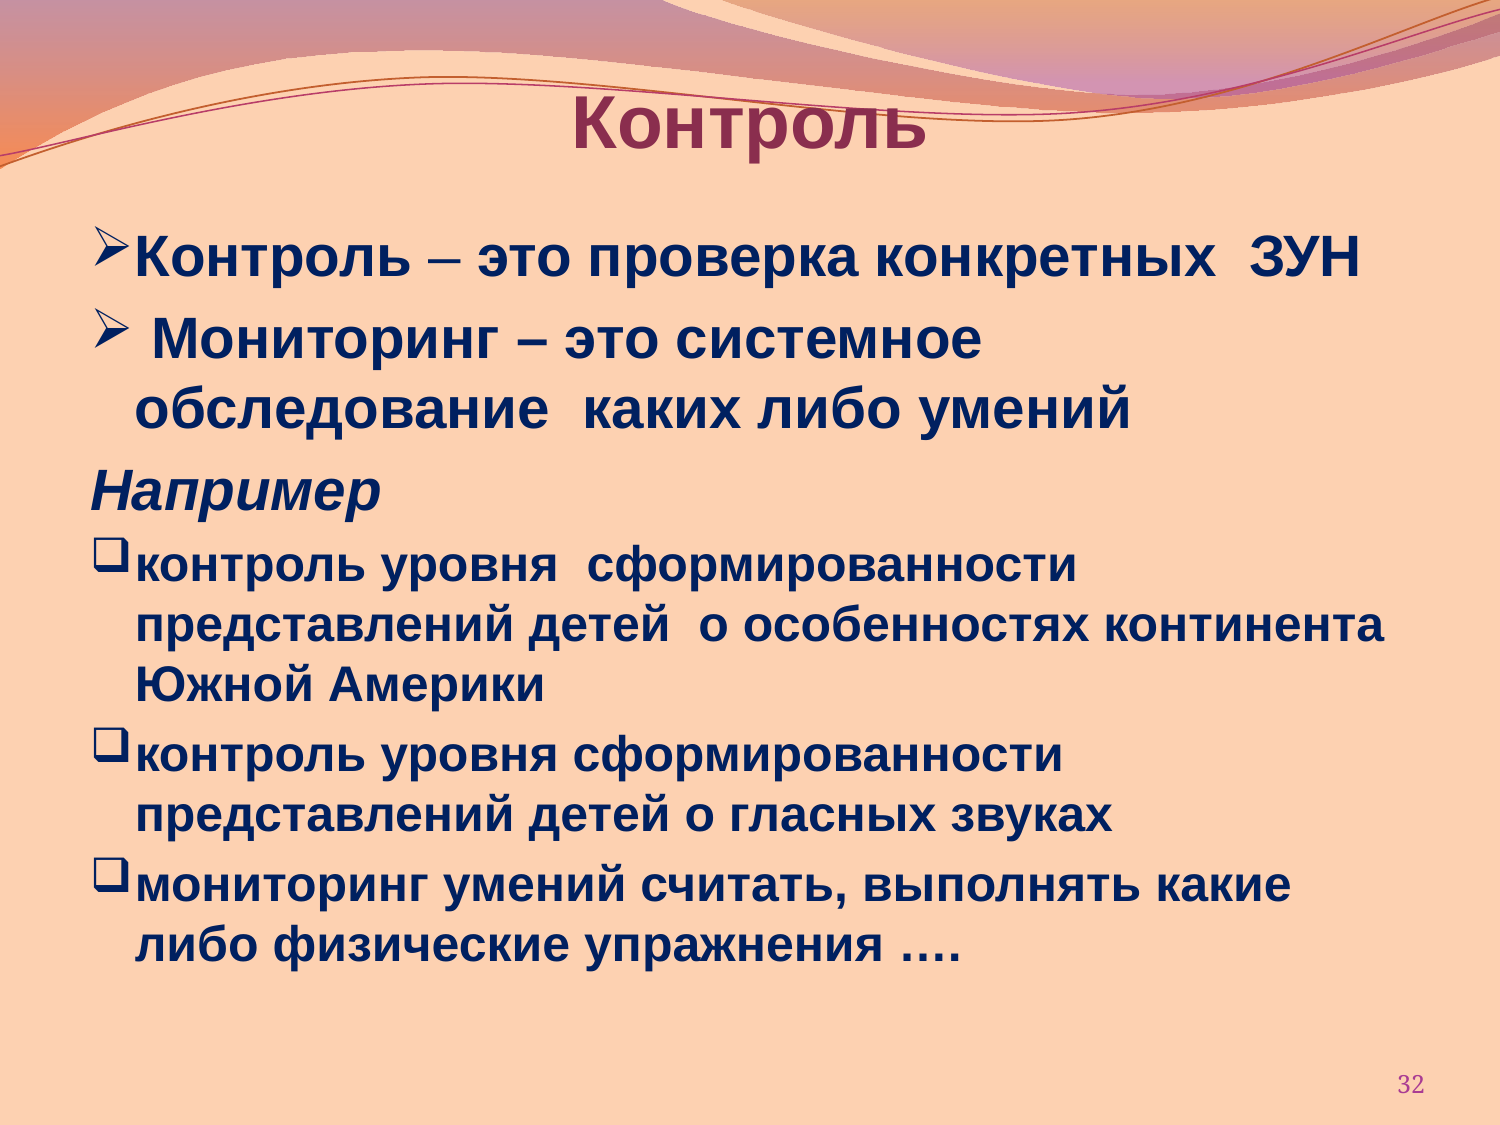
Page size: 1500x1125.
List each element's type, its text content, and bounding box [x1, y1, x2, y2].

slide_number 32 [1299, 1042, 1425, 1103]
list Контроль – это проверка конкретных ЗУН Мониторинг – это системное обследование каких либо умений Например контроль уровня сформированности представлений детей о особенностях континента Южной Америки контроль уровня сформированности представлений детей о гласных звуках мониторинг умений считать, выполнять какие либо физические упражнения …. [75, 210, 1425, 1038]
title Контроль [75, 0, 1425, 164]
